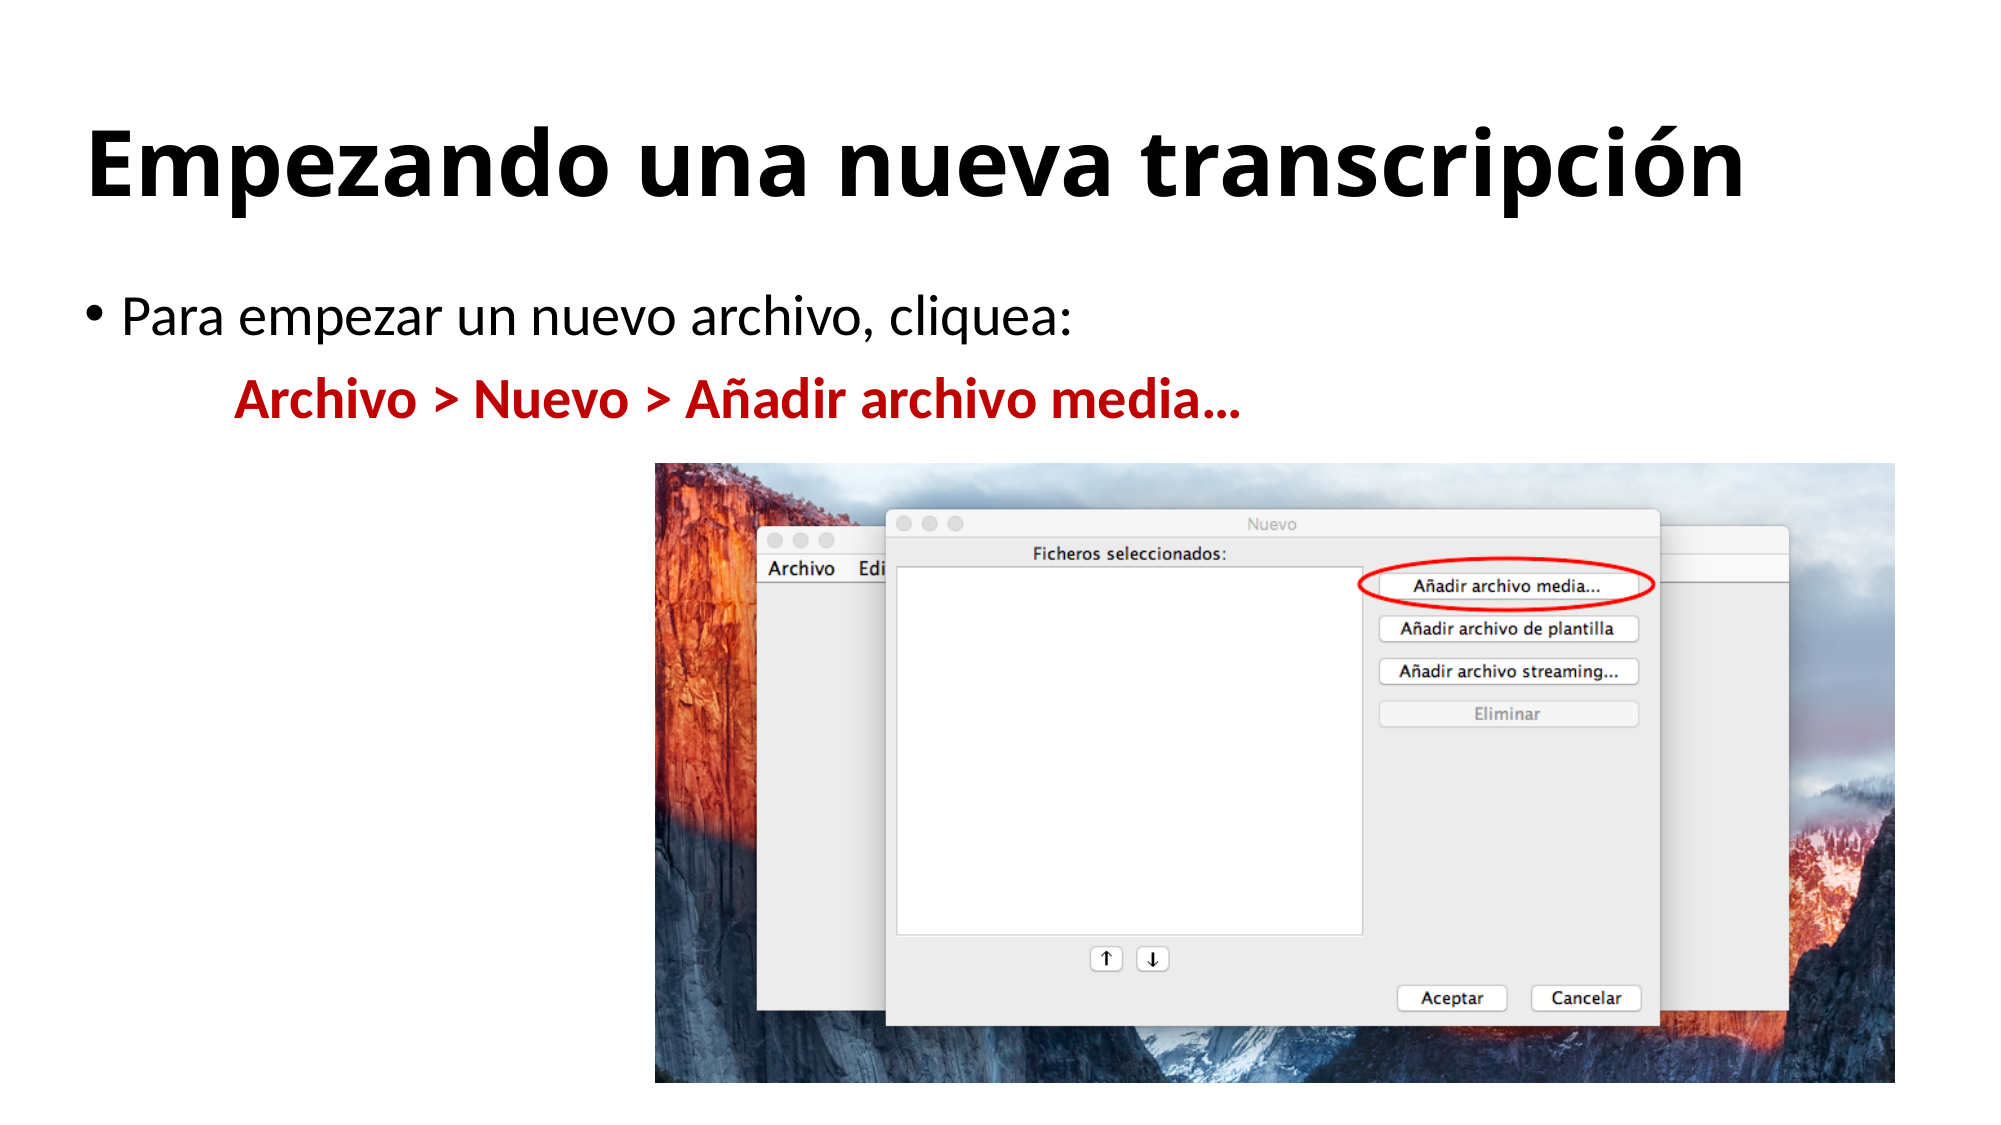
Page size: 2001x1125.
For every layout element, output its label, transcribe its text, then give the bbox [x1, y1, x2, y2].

title Empezando una nueva transcripción [69, 58, 1795, 276]
list Para empezar un nuevo archivo, cliquea: Archivo > Nuevo > Añadir archivo media… [69, 277, 1795, 992]
picture [655, 463, 1895, 1083]
